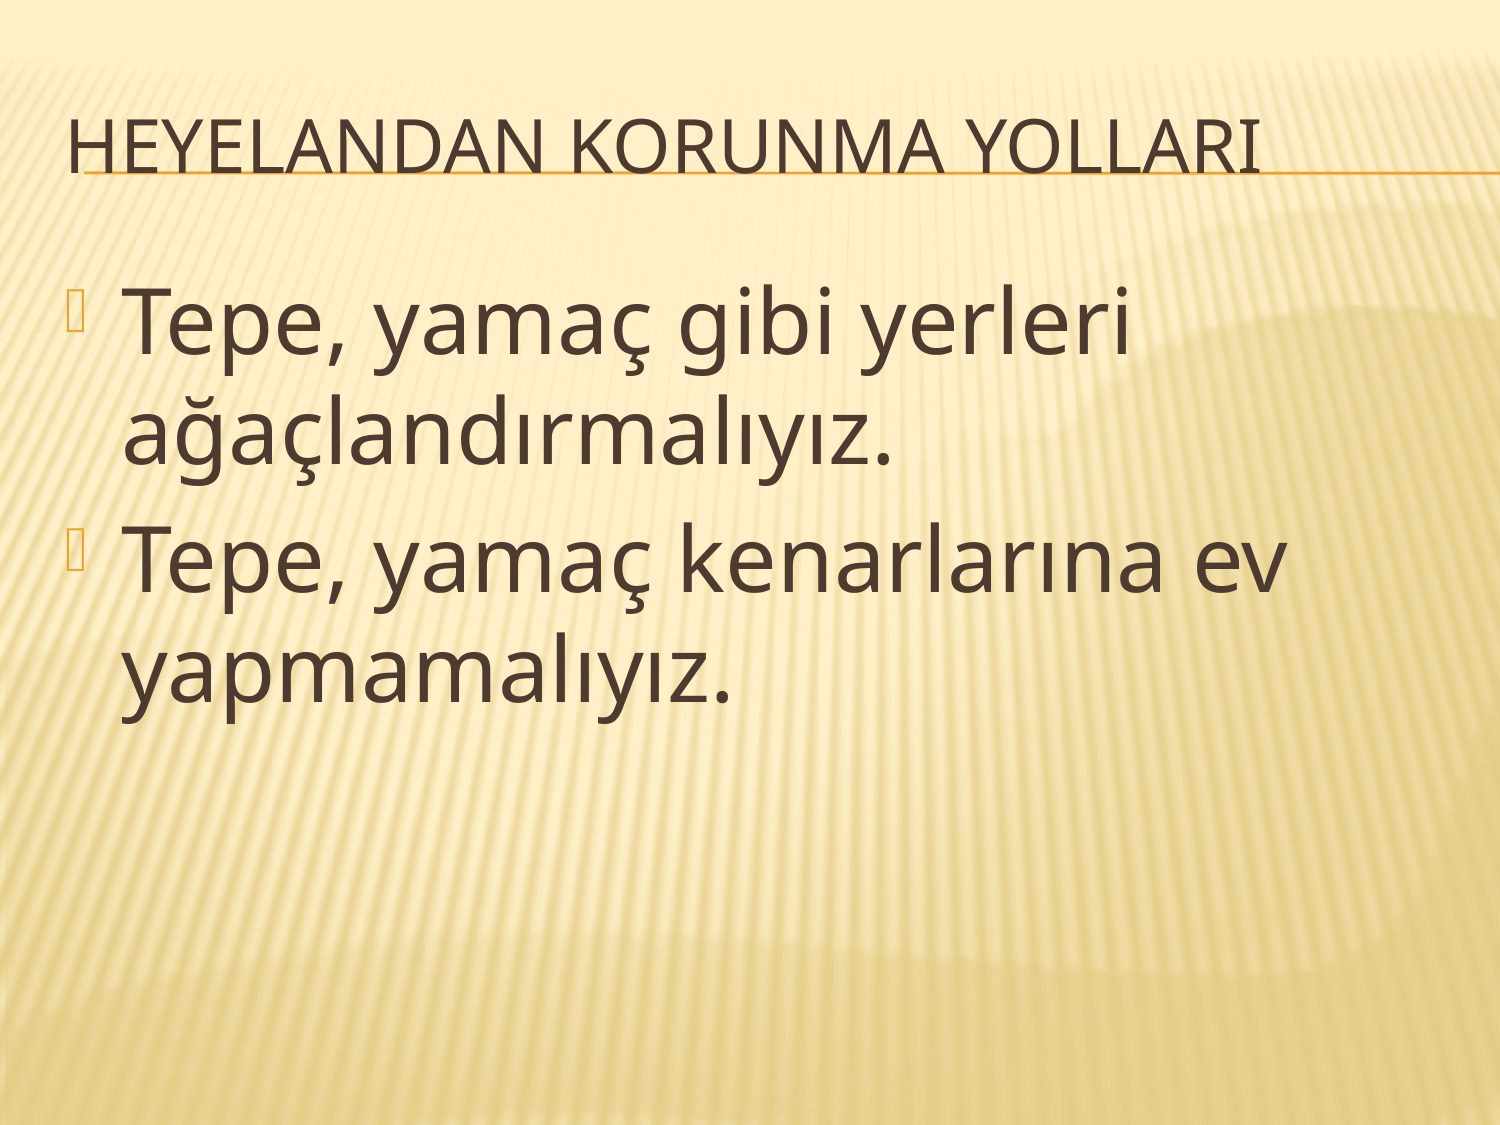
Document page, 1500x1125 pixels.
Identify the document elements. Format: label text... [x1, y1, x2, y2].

title Heyelandan Korunma Yolları [50, 75, 1475, 213]
list Tepe, yamaç gibi yerleri ağaçlandırmalıyız. Tepe, yamaç kenarlarına ev yapmamalıyız. [50, 254, 1475, 998]
